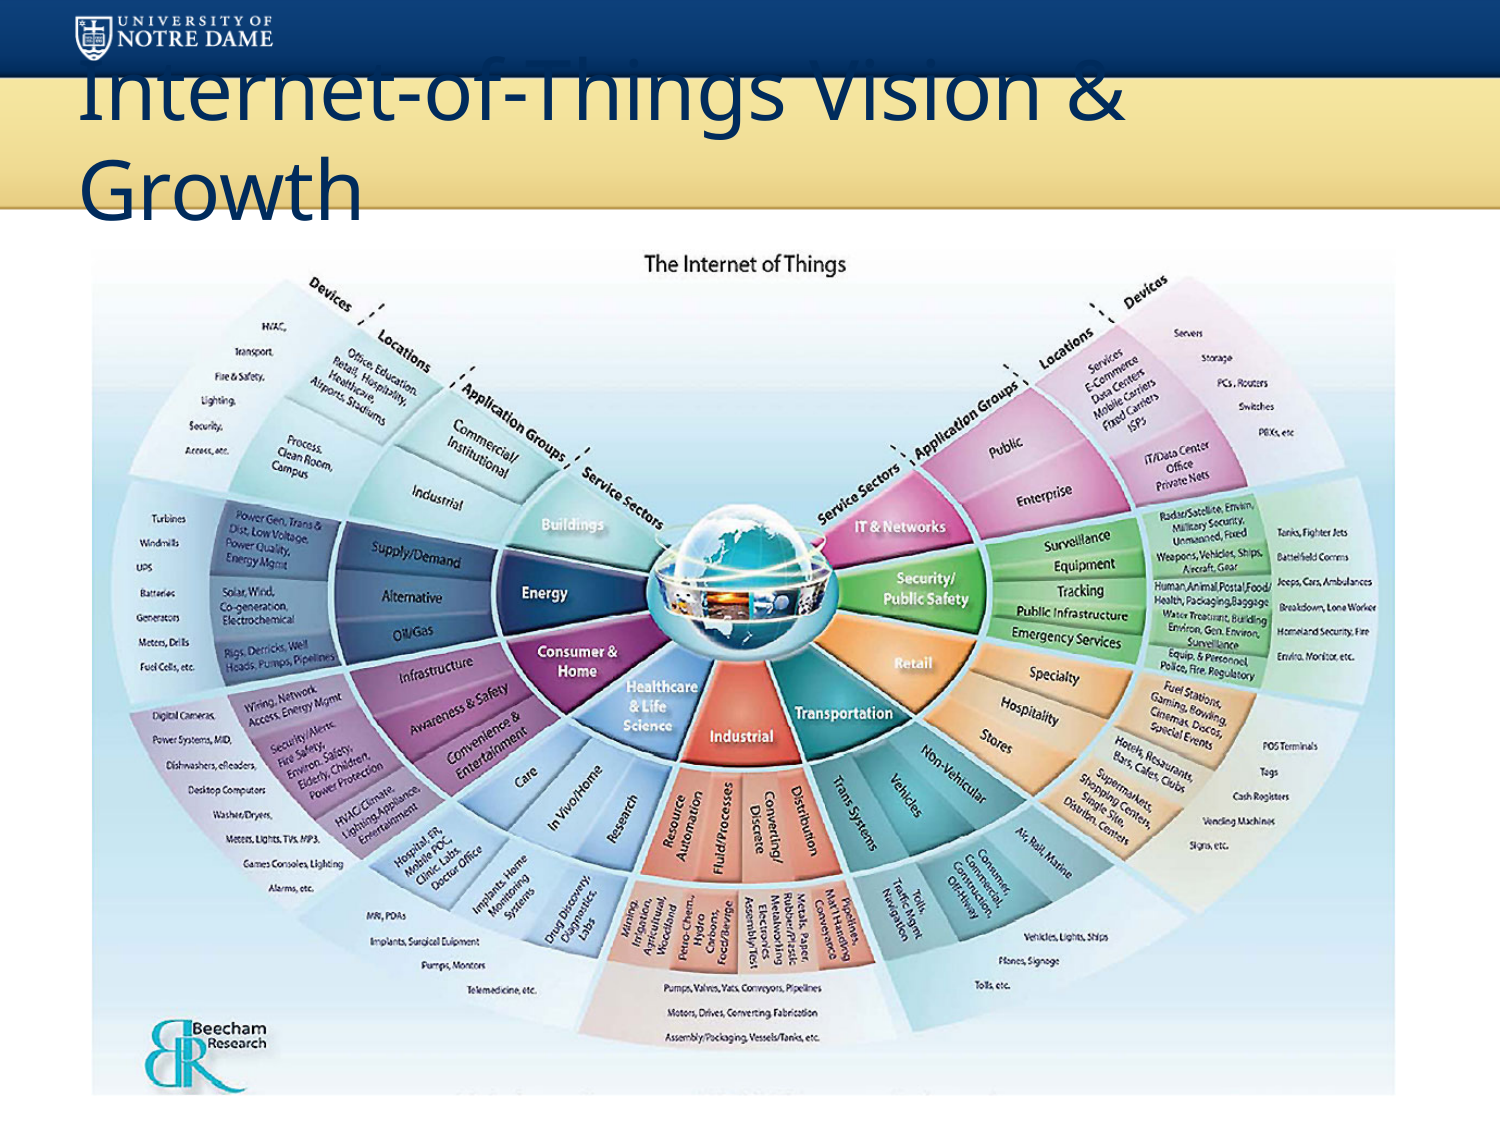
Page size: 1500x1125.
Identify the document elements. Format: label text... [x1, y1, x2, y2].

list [91, 249, 1397, 1096]
picture [0, 0, 1500, 1125]
title Internet-of-Things Vision & Growth [62, 62, 1425, 213]
